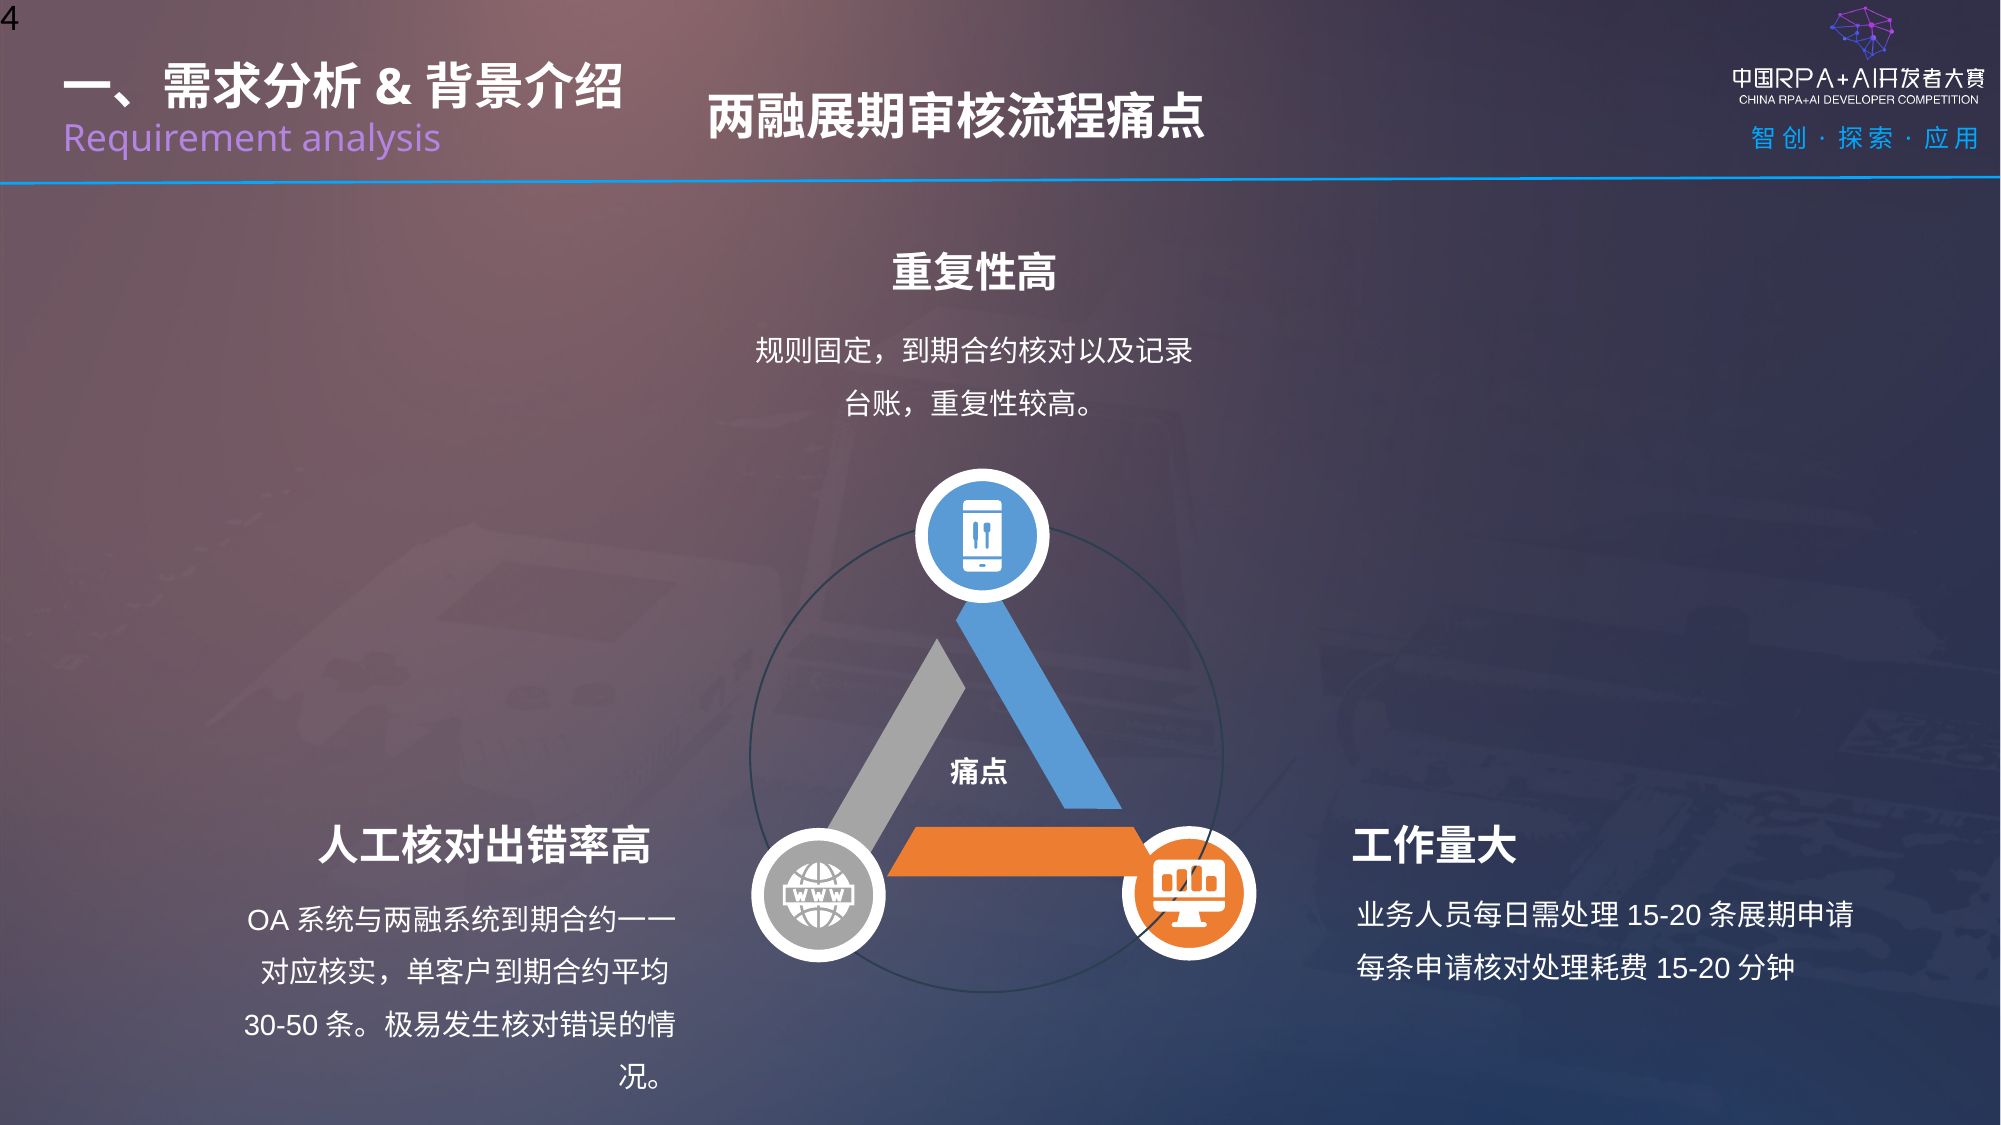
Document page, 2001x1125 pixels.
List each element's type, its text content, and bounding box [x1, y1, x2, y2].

picture [0, 179, 2001, 1125]
text_box 人工核对出错率高 [41, 815, 652, 872]
text_box 规则固定，到期合约核对以及记录台账，重复性较高。 [735, 307, 1214, 428]
text_box 工作量大 [1351, 815, 1962, 872]
picture [0, 0, 2001, 177]
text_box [0, 177, 2000, 184]
text_box 业务人员每日需处理15-20条展期申请 每条申请核对处理耗费15-20分钟 [1341, 871, 1883, 992]
text_box 两融展期审核流程痛点 [691, 46, 1468, 152]
text_box OA系统与两融系统到期合约一一对应核实，单客户到期合约平均30-50条。极易发生核对错误的情况。 [204, 876, 692, 1101]
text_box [750, 474, 1251, 993]
text_box 重复性高 [669, 242, 1281, 300]
text_box 一、需求分析&背景介绍 Requirement analysis [47, 46, 1408, 167]
